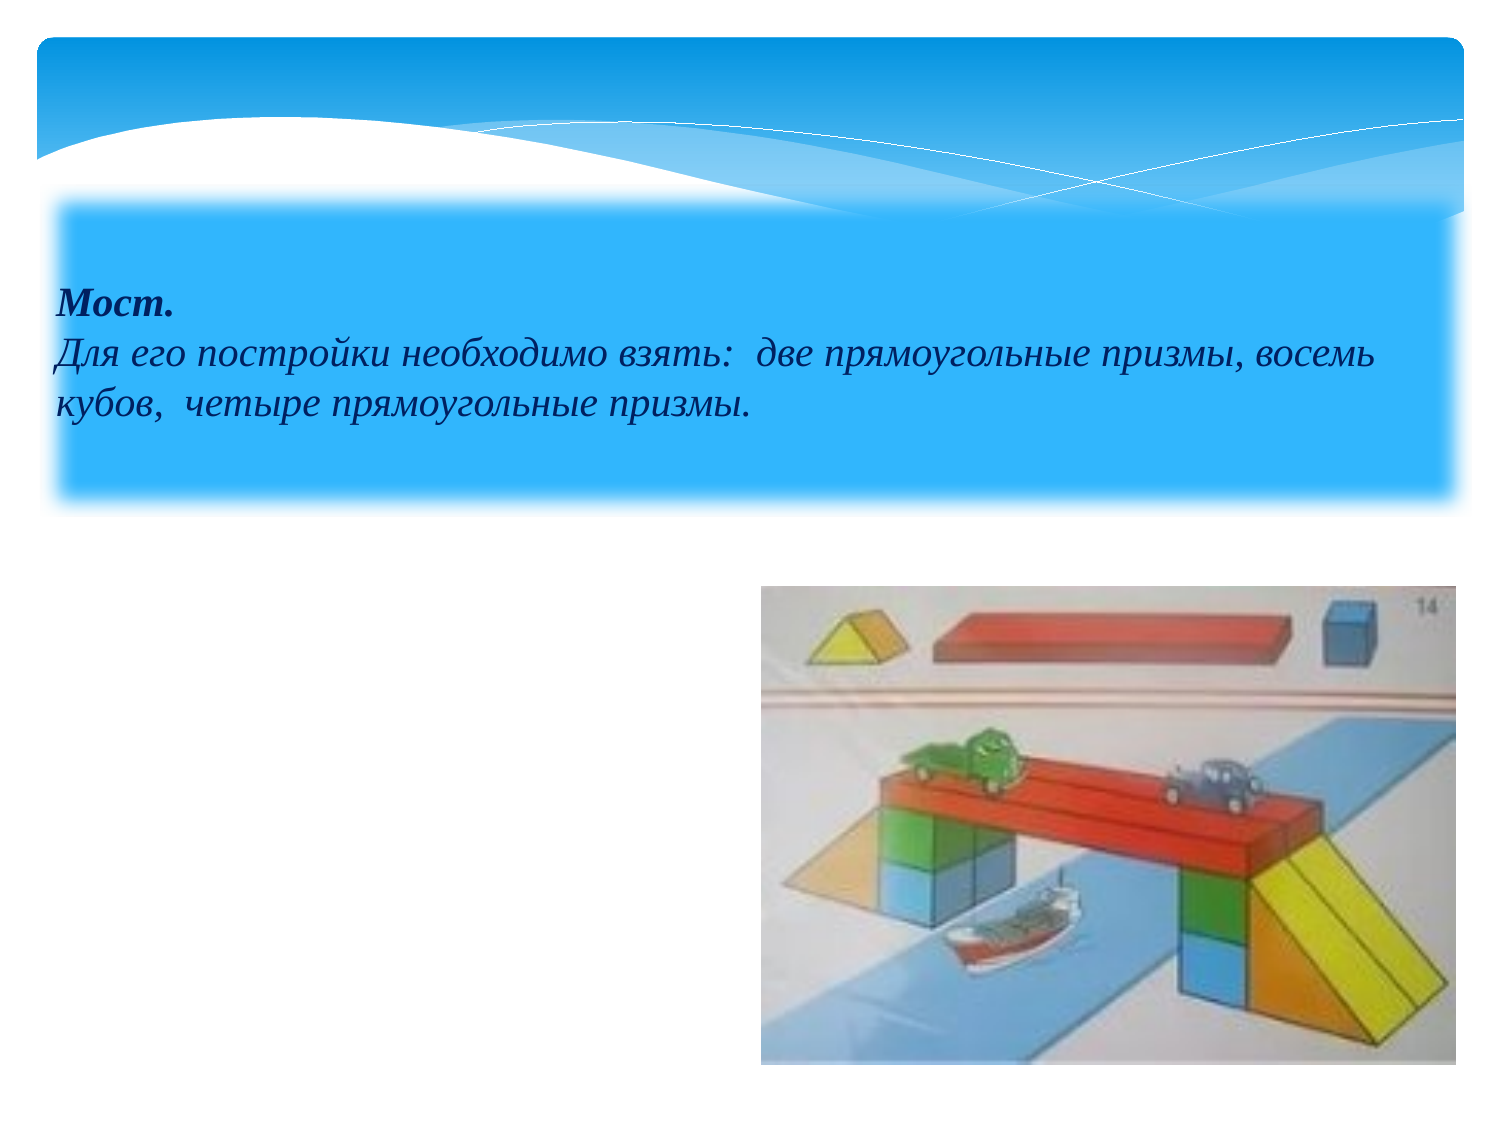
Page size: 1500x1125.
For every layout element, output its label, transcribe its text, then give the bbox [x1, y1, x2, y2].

picture [760, 585, 1456, 1065]
text_box Мост. Для его постройки необходимо взять: две прямоугольные призмы, восемь кубов, четыре прямоугольные призмы. [75, 219, 1438, 484]
